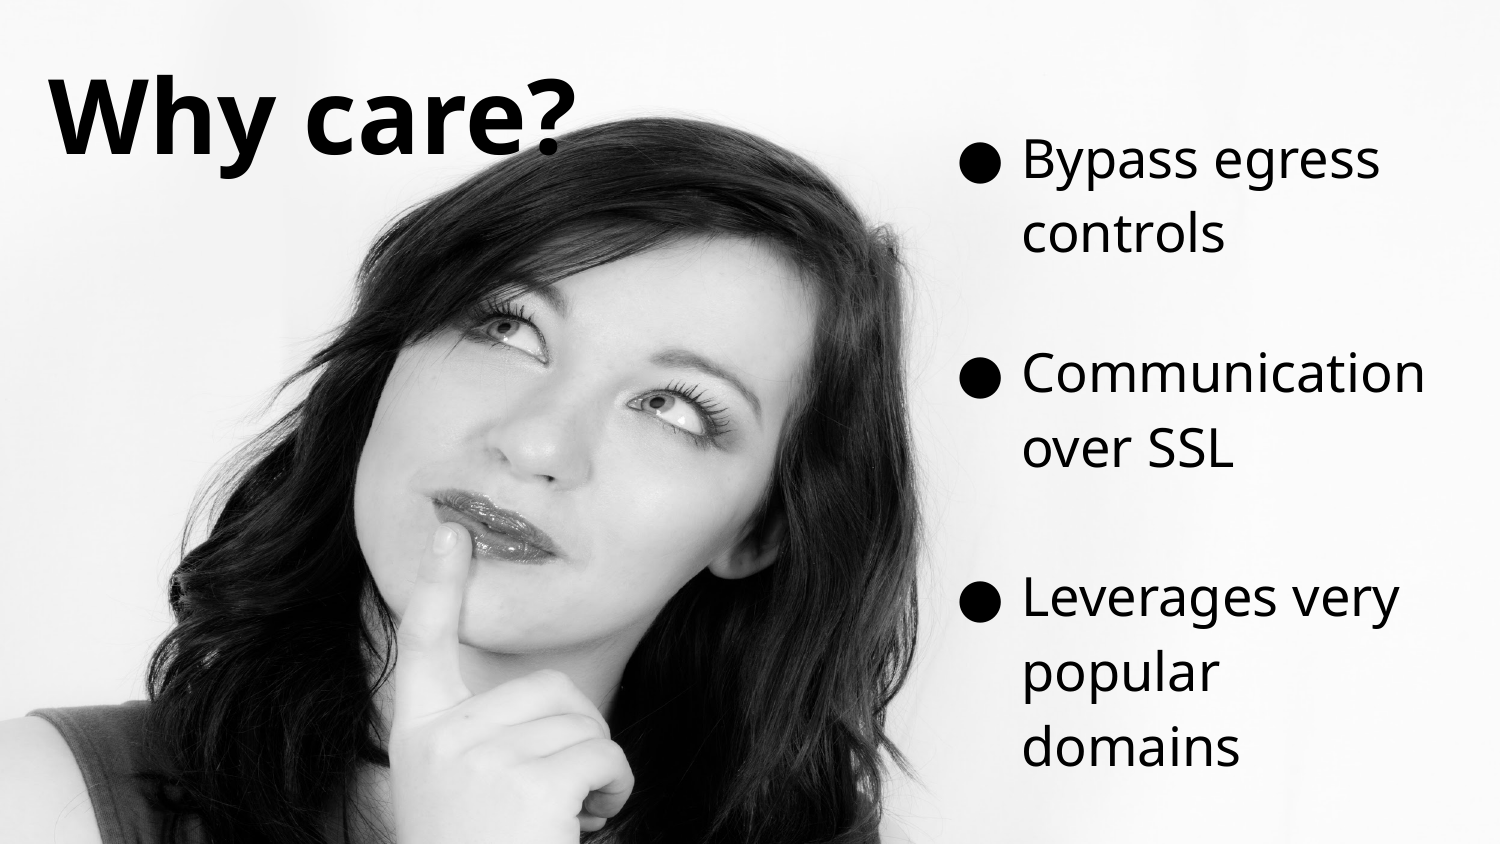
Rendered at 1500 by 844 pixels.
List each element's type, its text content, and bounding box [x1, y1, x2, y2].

list Bypass egress controls Communication over SSL Leverages very popular domains [931, 99, 1469, 844]
title Why care? [33, 35, 599, 286]
picture [0, 0, 1500, 844]
